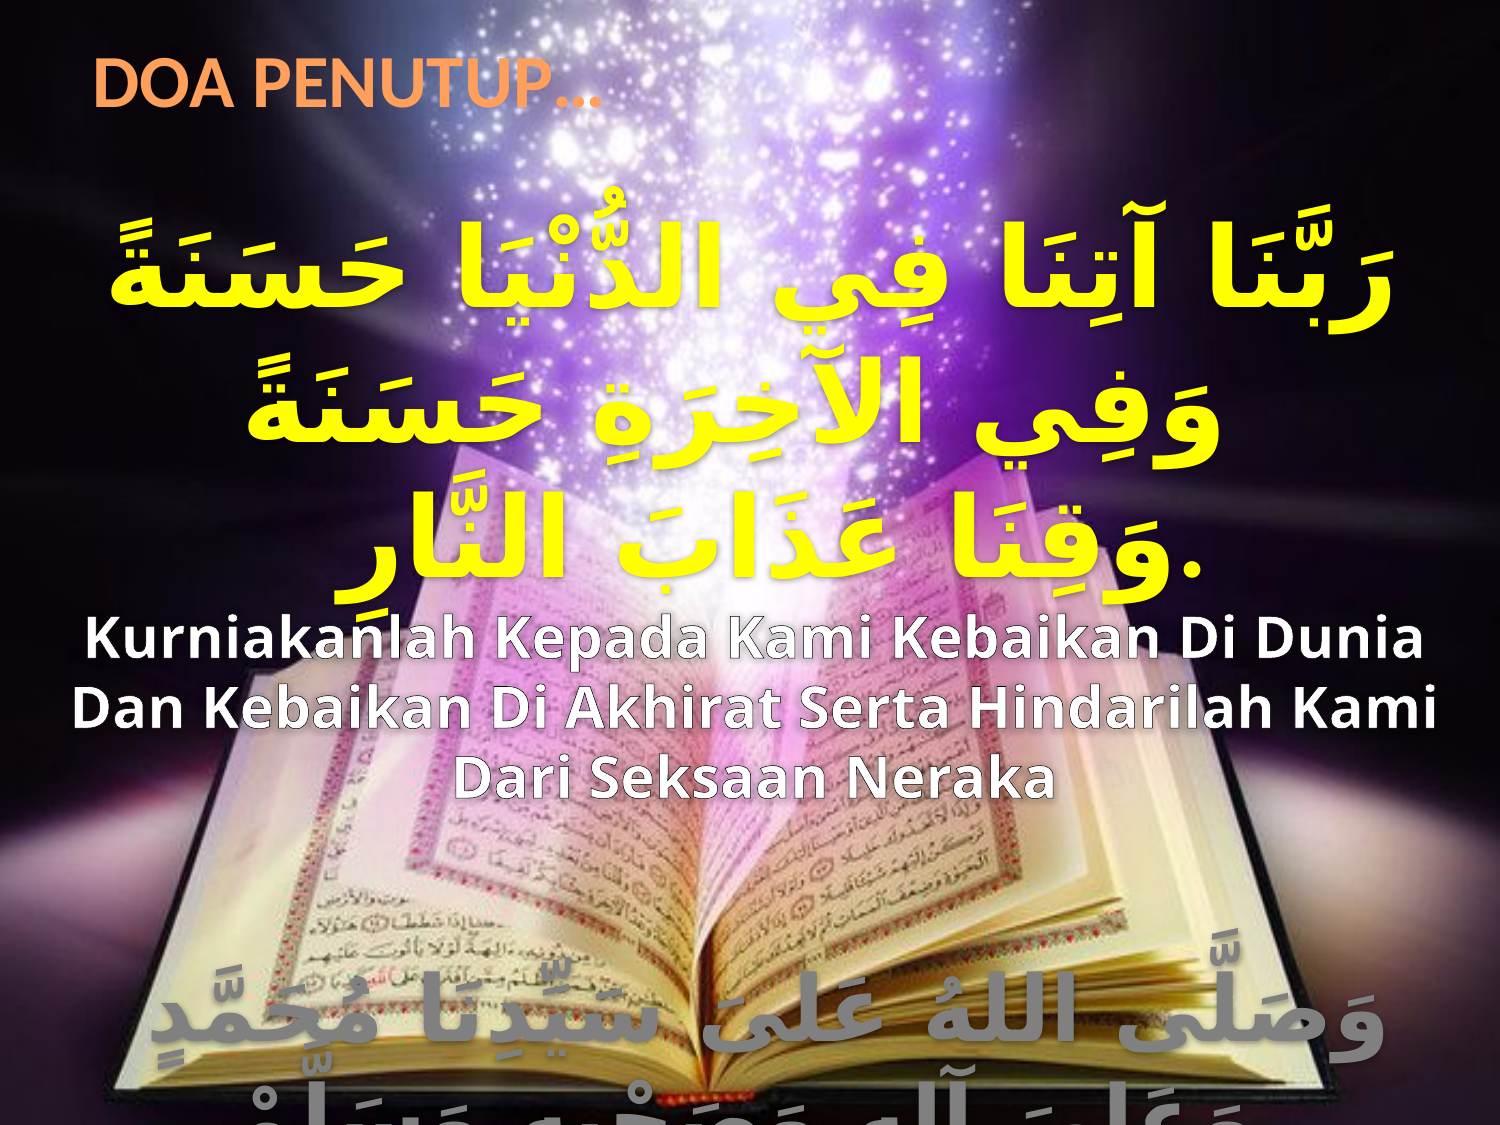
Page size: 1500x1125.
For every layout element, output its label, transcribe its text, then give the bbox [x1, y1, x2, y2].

picture [0, 0, 1500, 1125]
text_box رَبَّنَا آتِنَا فِي الدُّنْيَا حَسَنَةً وَفِي الآخِرَةِ حَسَنَةً وَقِنَا عَذَابَ النَّارِ. Kurniakanlah Kepada Kami Kebaikan Di Dunia Dan Kebaikan Di Akhirat Serta Hindarilah Kami Dari Seksaan Neraka وَصَلَّى اللهُ عَلىَ سَيِّدِنَا مُحَمَّدٍ وَعَلىَ آلِهِ وَصَحْبِهِ وَسَلَّمْ. وَالْحَمْدُ للهِ رَبِّ الْعَالَمِيْنَ. [37, 187, 1471, 1125]
text_box DOA PENUTUP… [0, 24, 700, 130]
